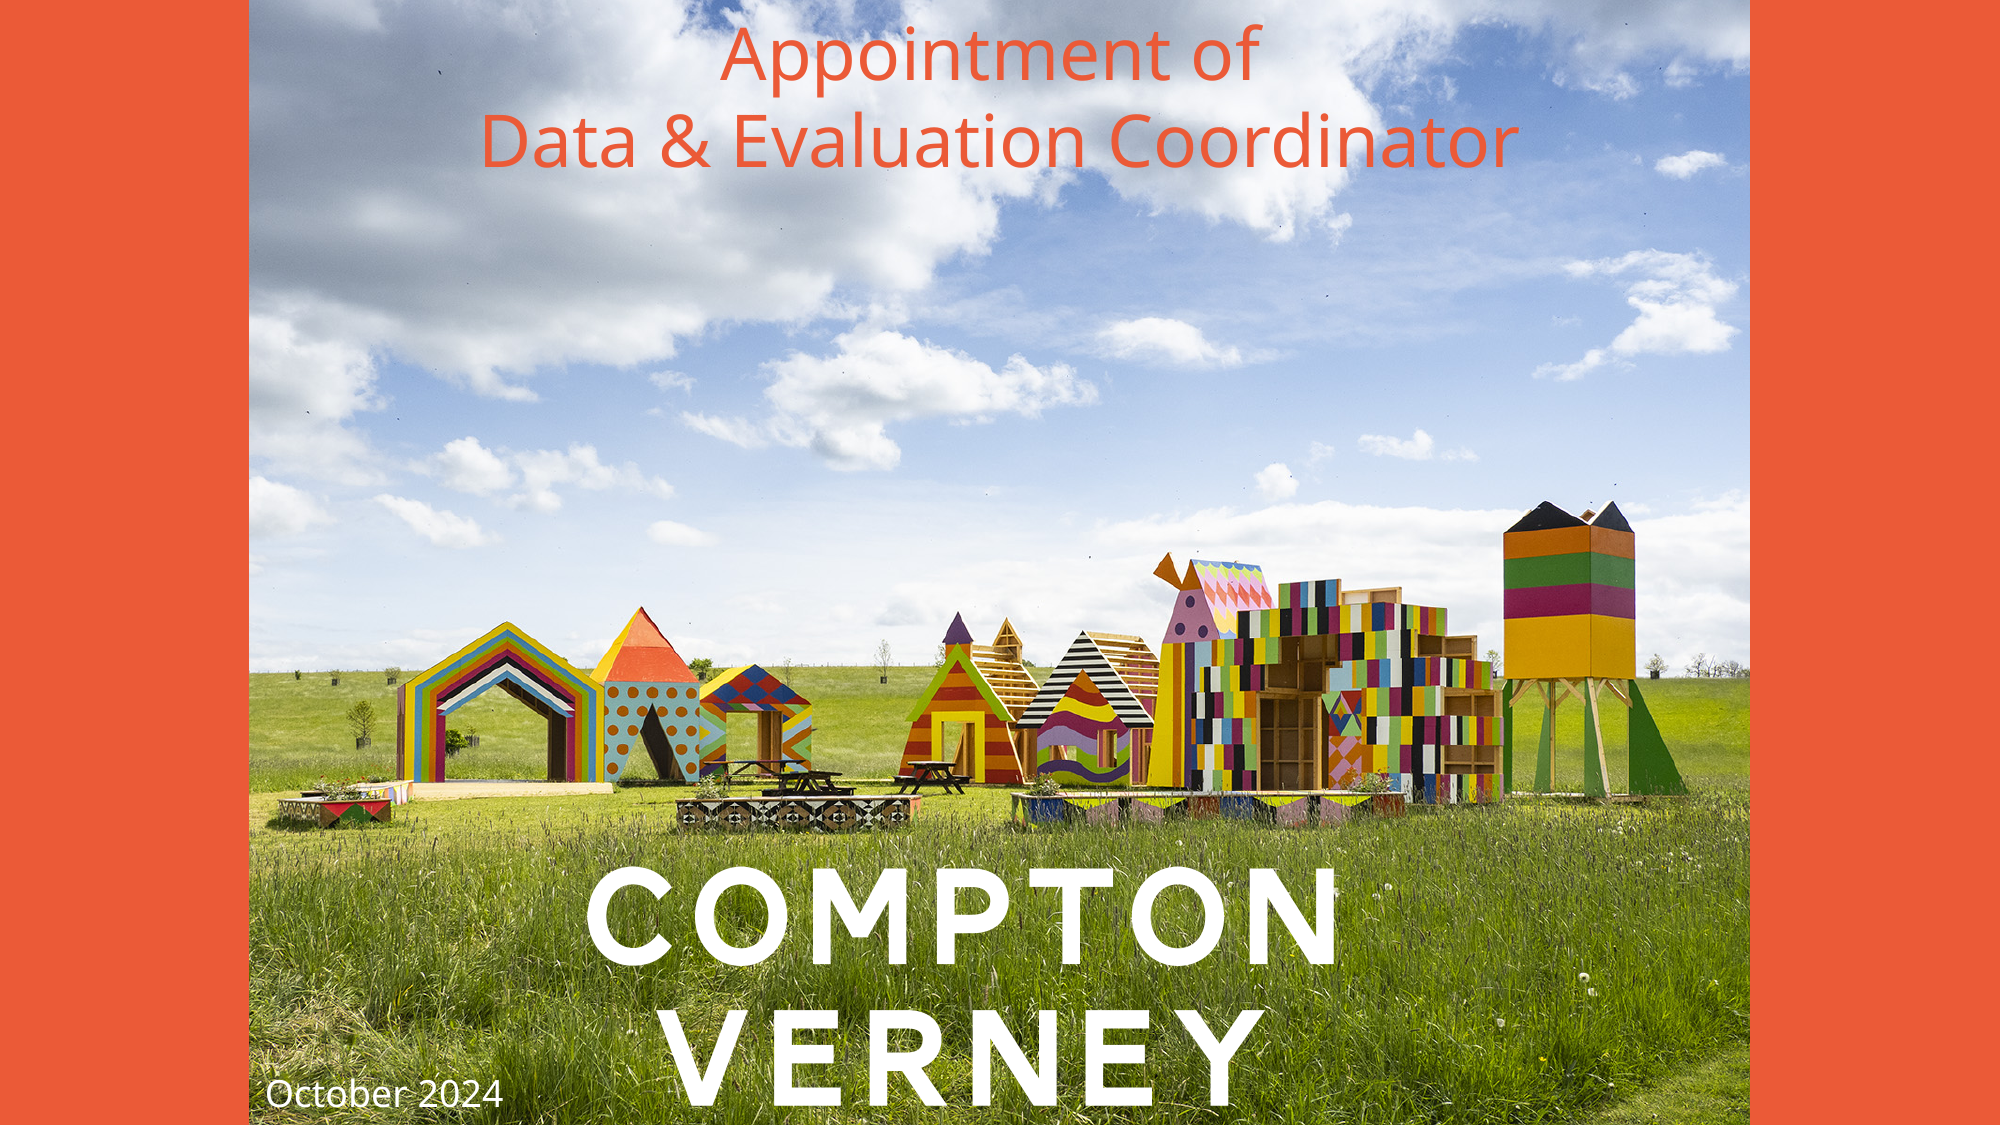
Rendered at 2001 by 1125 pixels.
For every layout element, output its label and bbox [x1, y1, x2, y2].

picture [249, 0, 1750, 1125]
text_box [1750, 0, 2000, 1125]
text_box [0, 0, 249, 1125]
